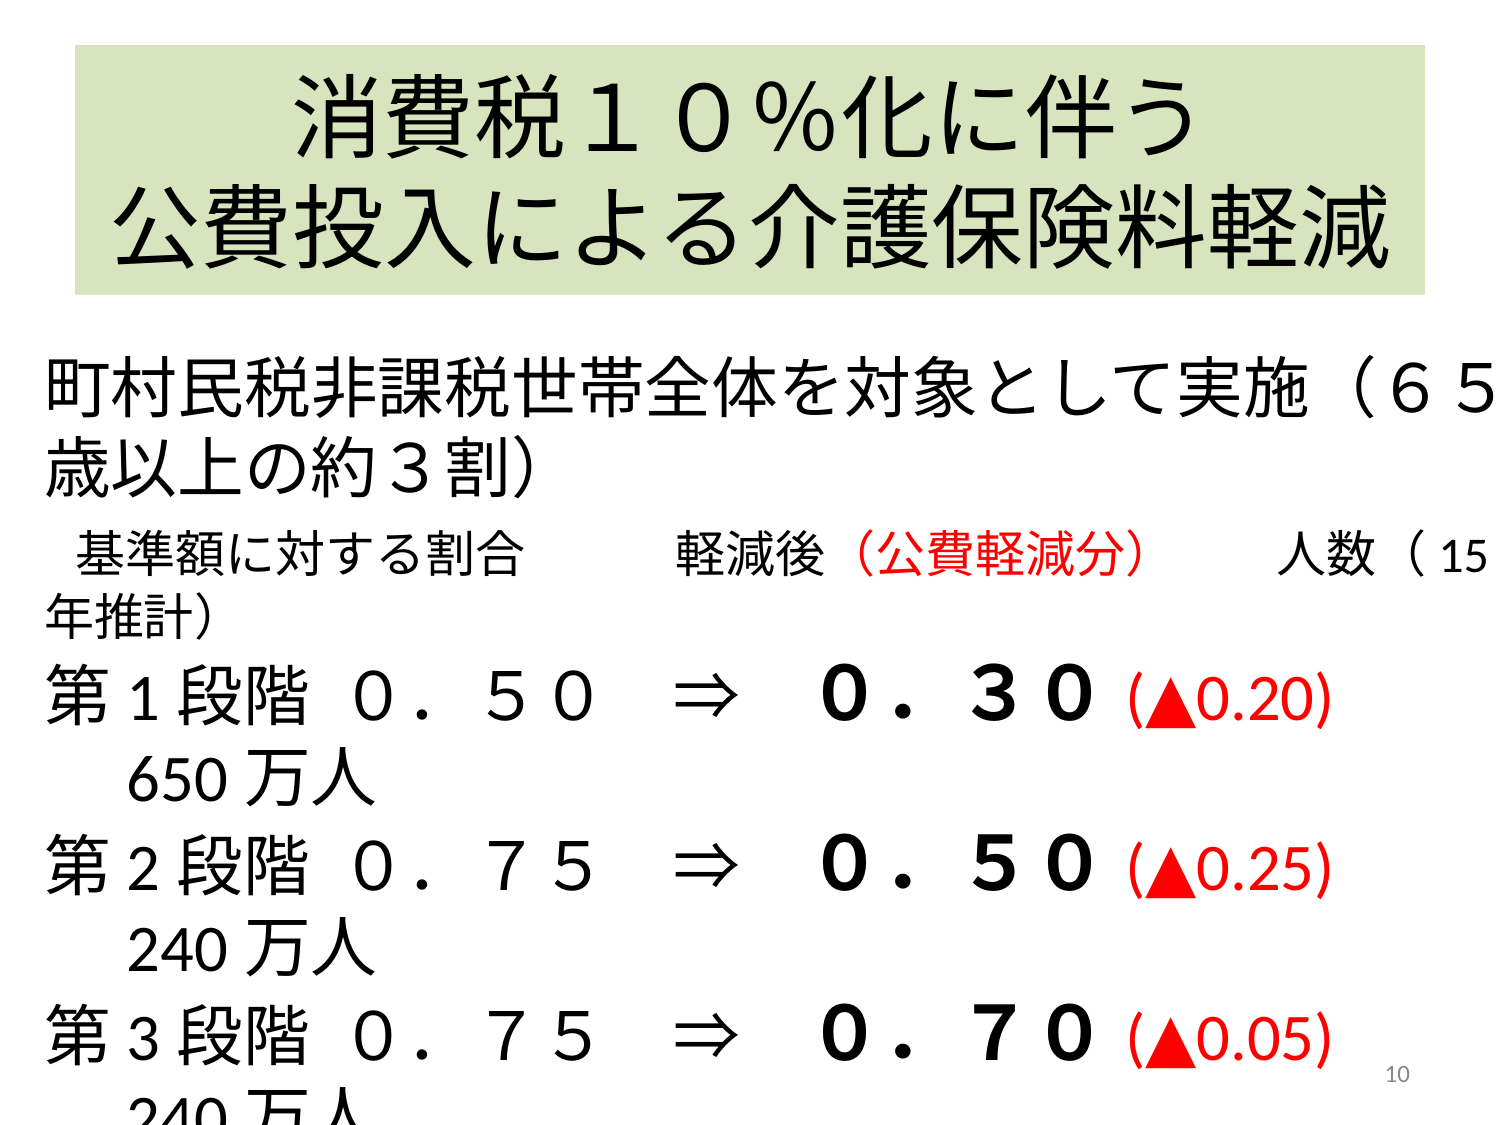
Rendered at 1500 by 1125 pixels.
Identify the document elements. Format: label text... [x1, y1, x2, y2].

title 消費税１０％化に伴う 公費投入による介護保険料軽減 [74, 44, 1426, 296]
text_box 町村民税非課税世帯全体を対象として実施（６５歳以上の約３割） 基準額に対する割合 軽減後（公費軽減分） 人数（15年推計） 第1段階 ０．５０ ⇒ ０．３０(▲0.20) 650万人 第2段階 ０．７５ ⇒ ０．５０(▲0.25) 240万人 第3段階 ０．７５ ⇒ ０．７０(▲0.05) 240万人 実施時所要見込額 約１４００億円（公費ベース※） ※公費負担割合 国1/2、都道府県1/4 市町村1/4 [29, 338, 1500, 1125]
